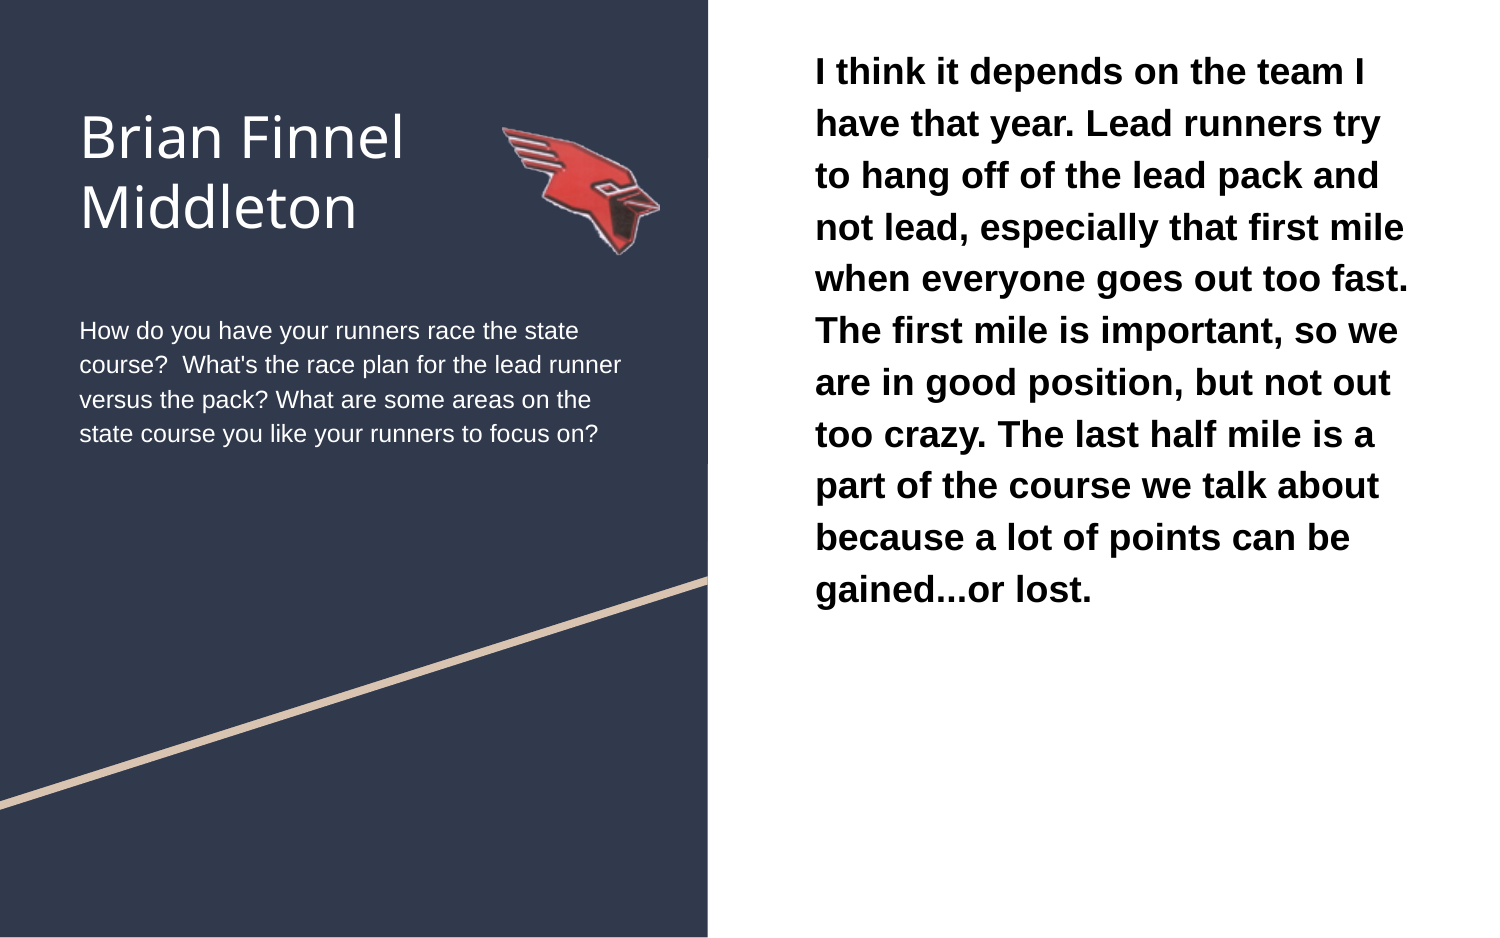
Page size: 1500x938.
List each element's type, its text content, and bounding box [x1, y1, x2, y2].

picture [502, 112, 660, 270]
list I think it depends on the team I have that year. Lead runners try to hang off of the lead pack and not lead, especially that first mile when everyone goes out too fast. The first mile is important, so we are in good position, but not out too crazy. The last half mile is a part of the course we talk about because a lot of points can be gained...or lost. [800, 25, 1431, 778]
title Brian Finnel Middleton How do you have your runners race the state course? What's the race plan for the lead runner versus the pack? What are some areas on the state course you like your runners to focus on? [64, 85, 660, 373]
